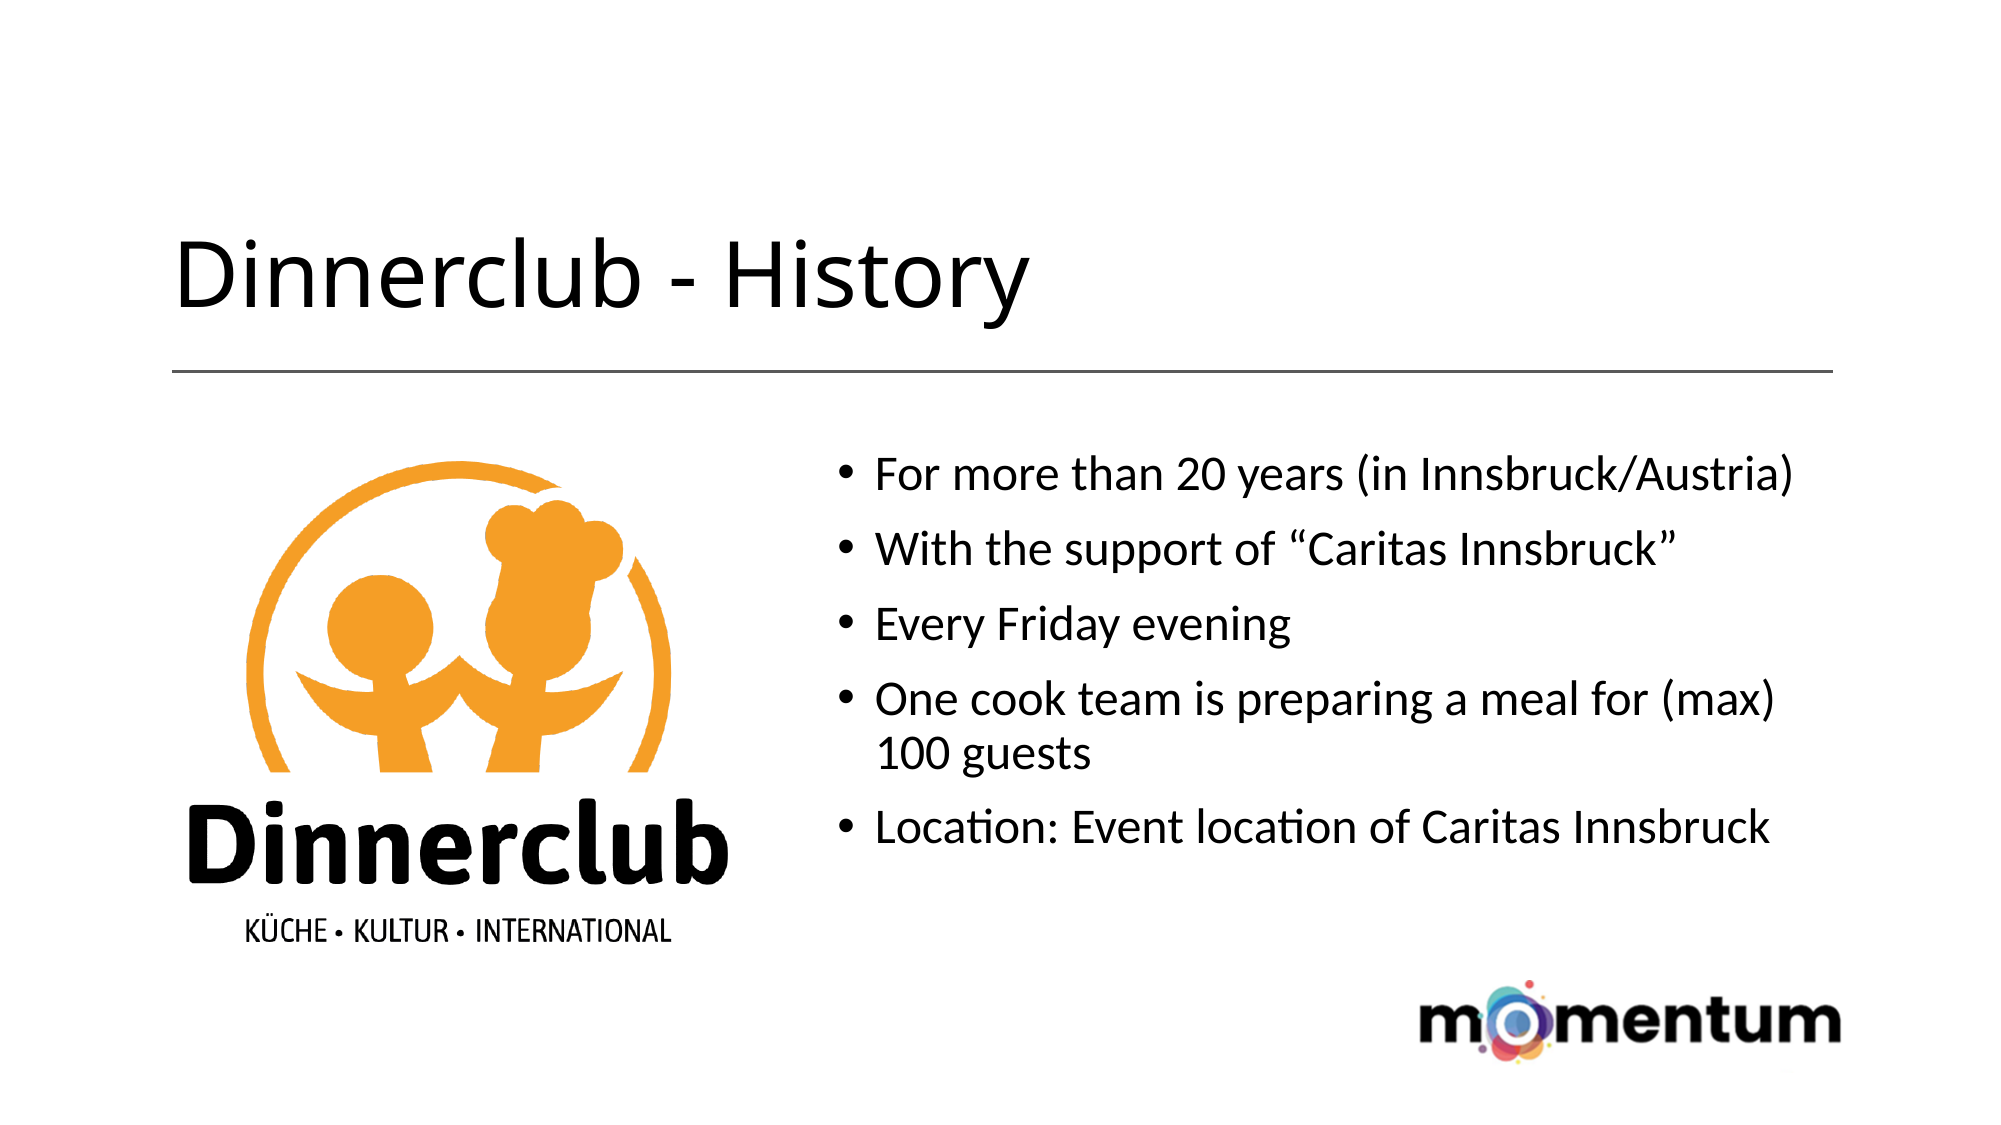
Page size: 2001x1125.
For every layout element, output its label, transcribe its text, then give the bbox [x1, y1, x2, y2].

list For more than 20 years (in Innsbruck/Austria) With the support of “Caritas Innsbruck” Every Friday evening One cook team is preparing a meal for (max) 100 guests Location: Event location of Caritas Innsbruck [812, 440, 1844, 968]
picture [1385, 980, 1844, 1073]
title Dinnerclub - History [157, 160, 1895, 335]
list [189, 461, 728, 942]
